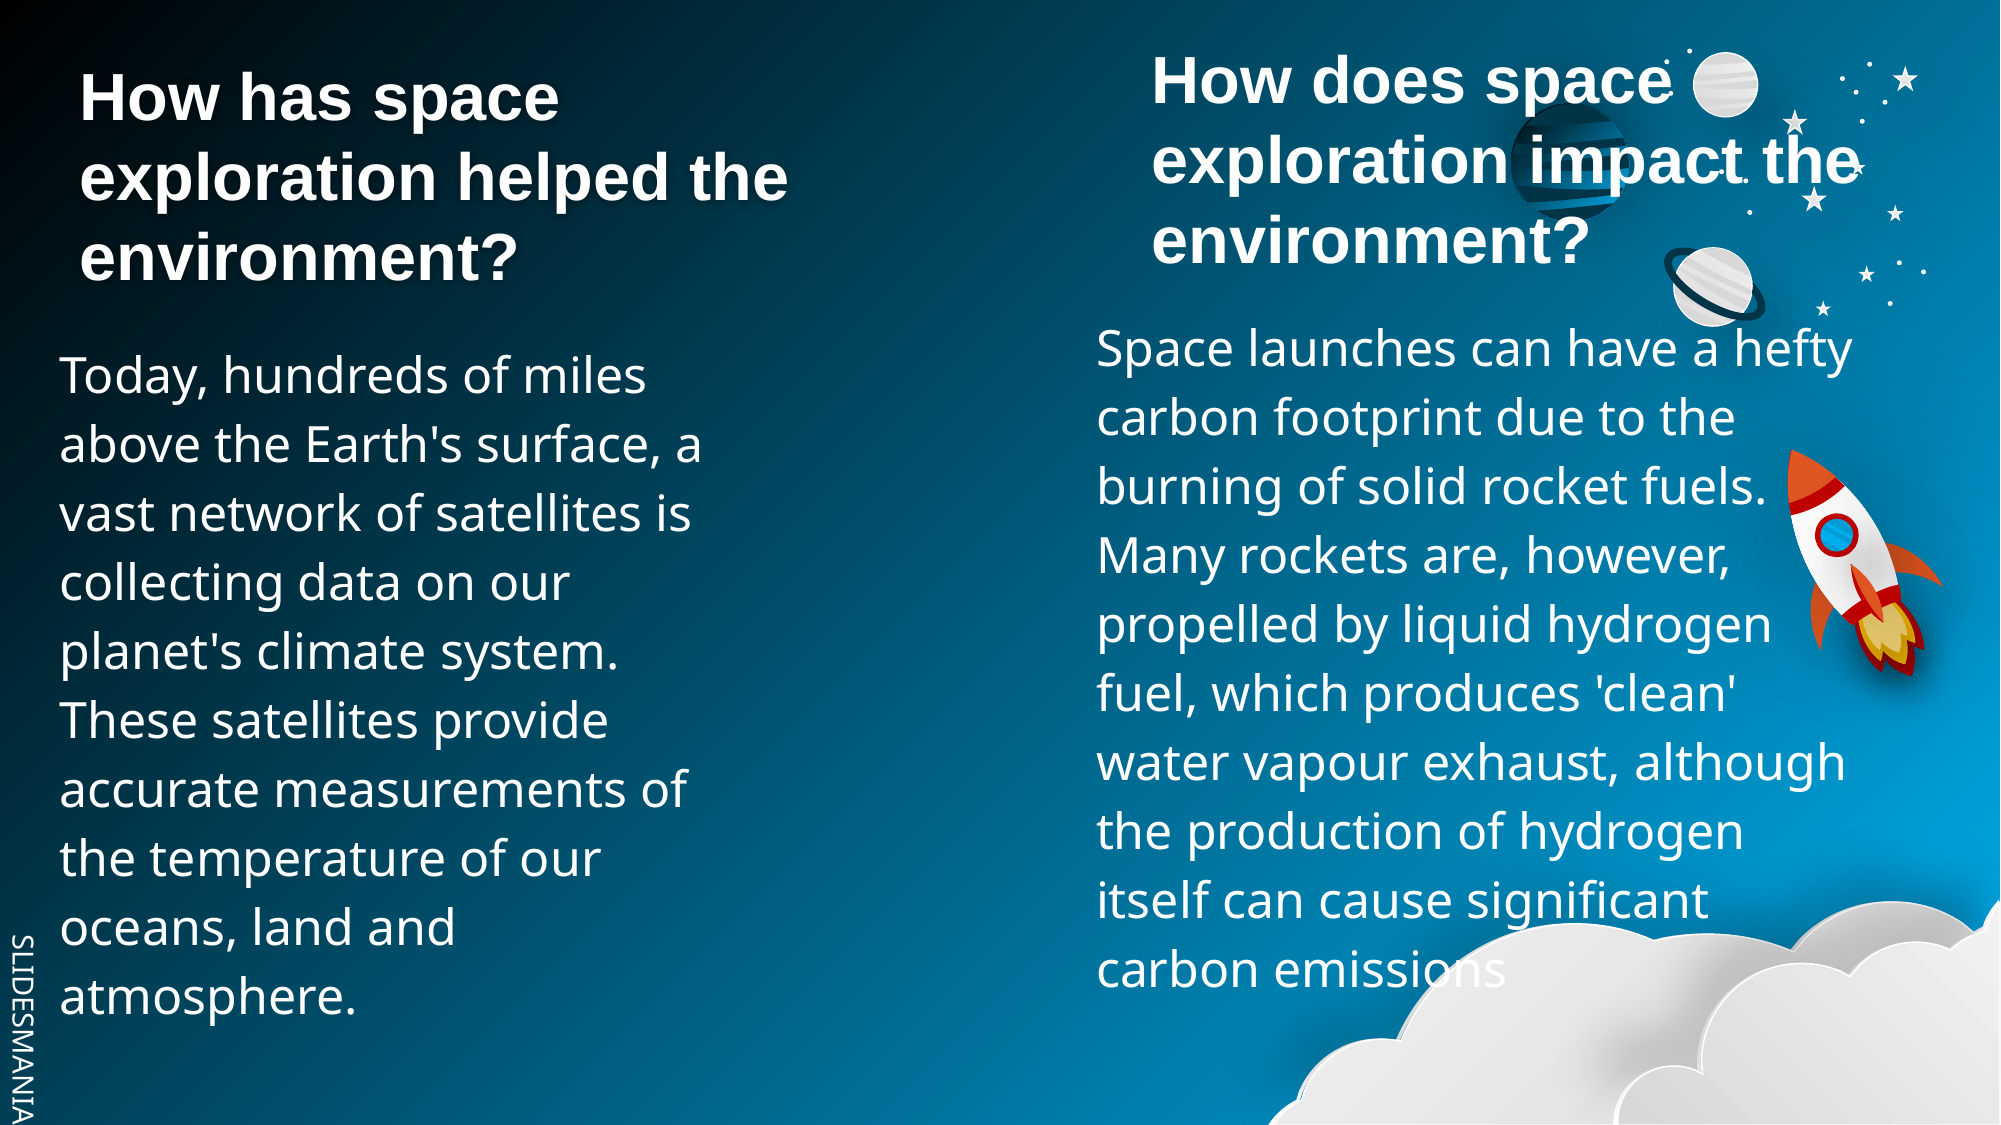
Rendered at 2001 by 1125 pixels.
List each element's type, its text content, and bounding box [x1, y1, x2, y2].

text_box How does space exploration impact the environment? [1136, 29, 2000, 285]
title How has space exploration helped the environment? [59, 33, 902, 159]
list Space launches can have a hefty carbon footprint due to the burning of solid rocket fuels. Many rockets are, however, propelled by liquid hydrogen fuel, which produces 'clean' water vapour exhaust, although the production of hydrogen itself can cause significant carbon emissions [1076, 287, 1886, 972]
list Today, hundreds of miles above the Earth's surface, a vast network of satellites is collecting data on our planet's climate system. These satellites provide accurate measurements of the temperature of our oceans, land and atmosphere. [39, 314, 771, 732]
